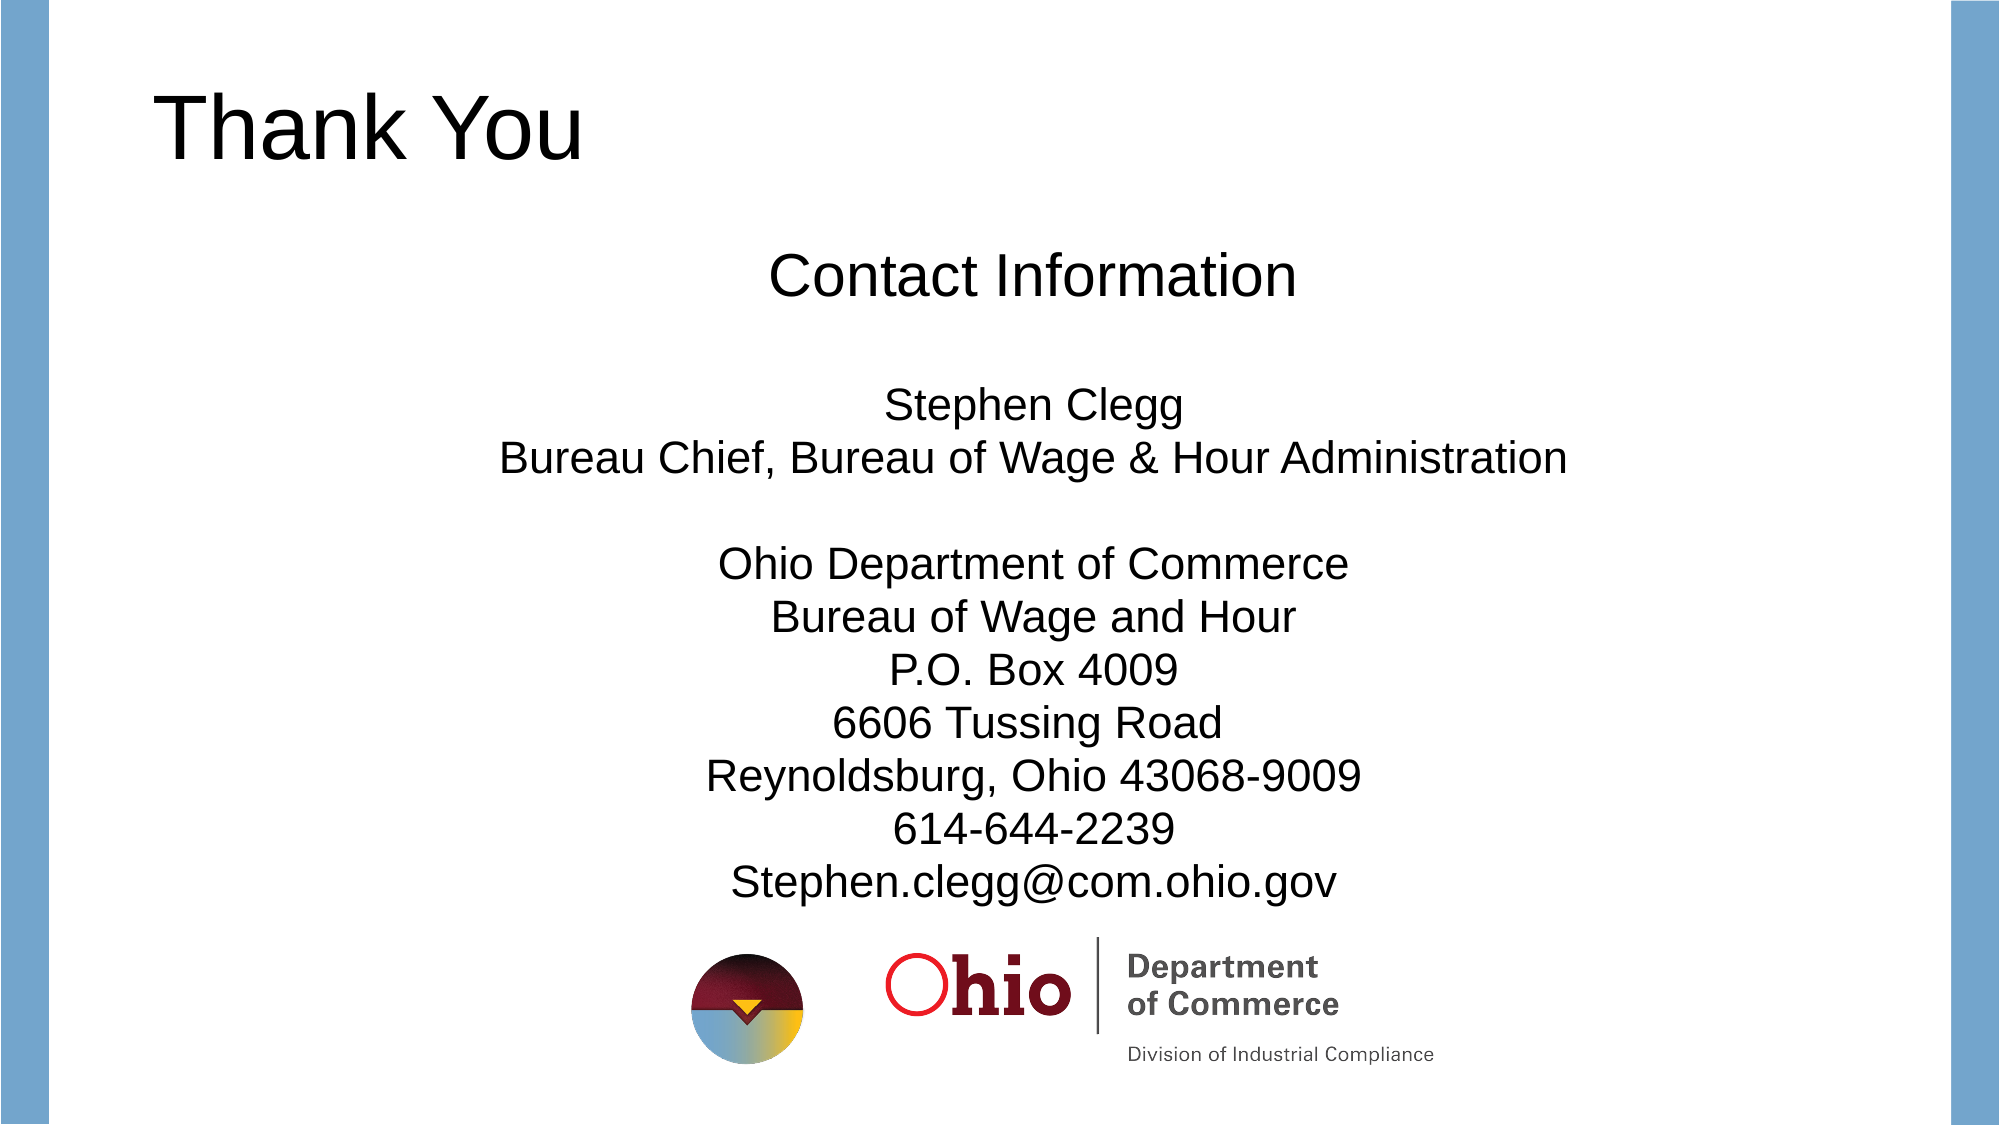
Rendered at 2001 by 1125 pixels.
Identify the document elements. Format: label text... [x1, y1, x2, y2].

picture [1, 0, 1999, 1125]
list Contact Information Stephen Clegg Bureau Chief, Bureau of Wage & Hour Administration Ohio Department of Commerce Bureau of Wage and Hour P.O. Box 4009 6606 Tussing Road Reynoldsburg, Ohio 43068-9009 614-644-2239 Stephen.clegg@com.ohio.gov [137, 242, 1863, 920]
title Thank You [137, 59, 1863, 200]
